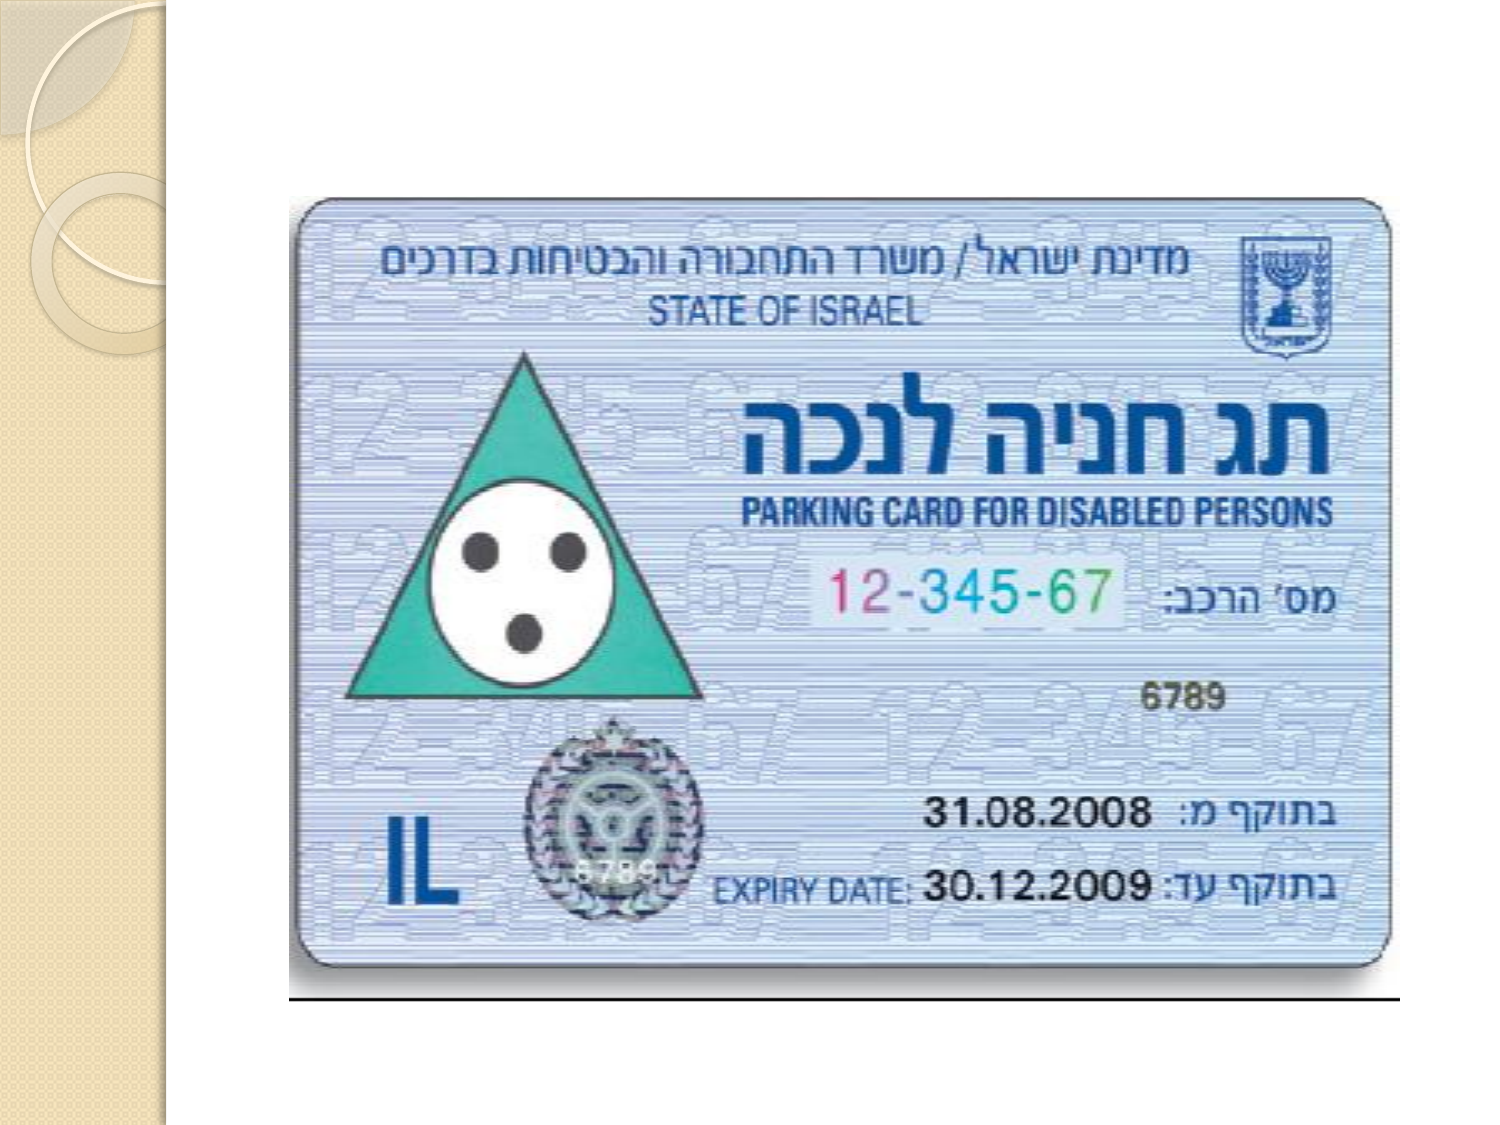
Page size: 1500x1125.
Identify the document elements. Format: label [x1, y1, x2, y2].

picture [288, 196, 1400, 1003]
